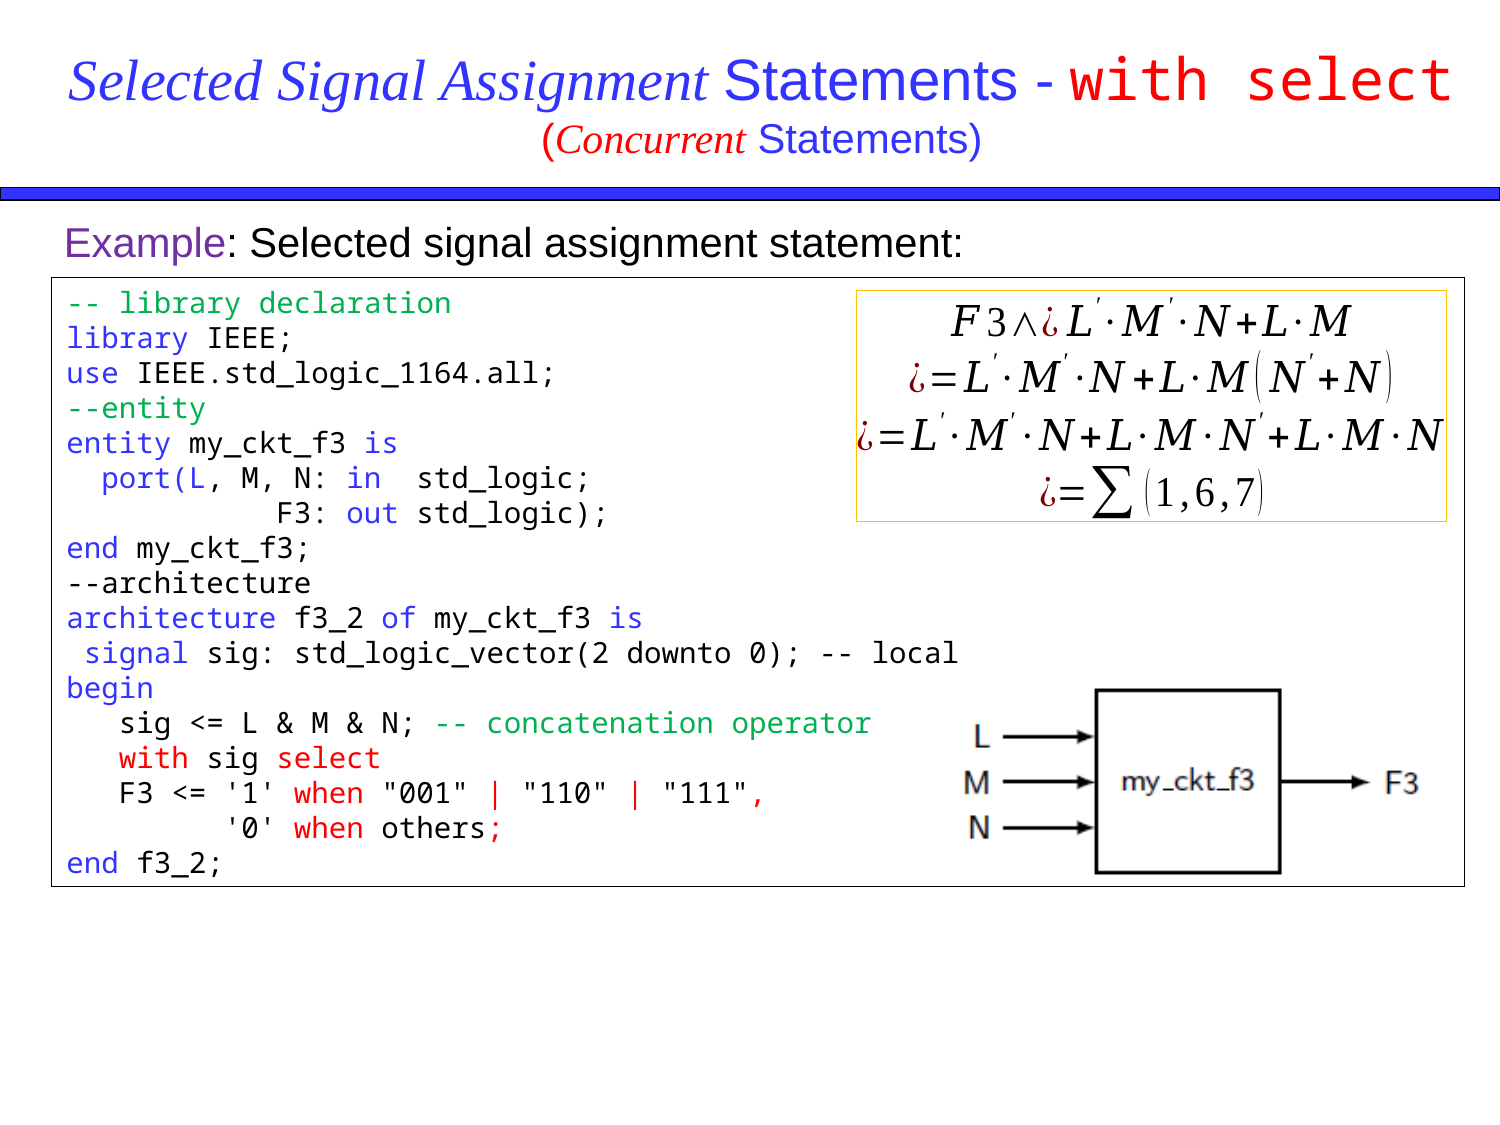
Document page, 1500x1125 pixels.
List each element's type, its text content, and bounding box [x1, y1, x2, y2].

picture [962, 680, 1422, 881]
title Selected Signal Assignment Statements - with select (Concurrent Statements) [49, 30, 1475, 173]
text_box -- library declaration library IEEE; use IEEE.std_logic_1164.all; --entity entity my_ckt_f3 is port(L, M, N: in std_logic; F3: out std_logic); end my_ckt_f3; --architecture architecture f3_2 of my_ckt_f3 is signal sig: std_logic_vector(2 downto 0); -- local begin sig <= L & M & N; -- concatenation operator with sig select F3 <= '1' when "001" | "110" | "111", '0' when others; end f3_2; [51, 277, 1465, 887]
